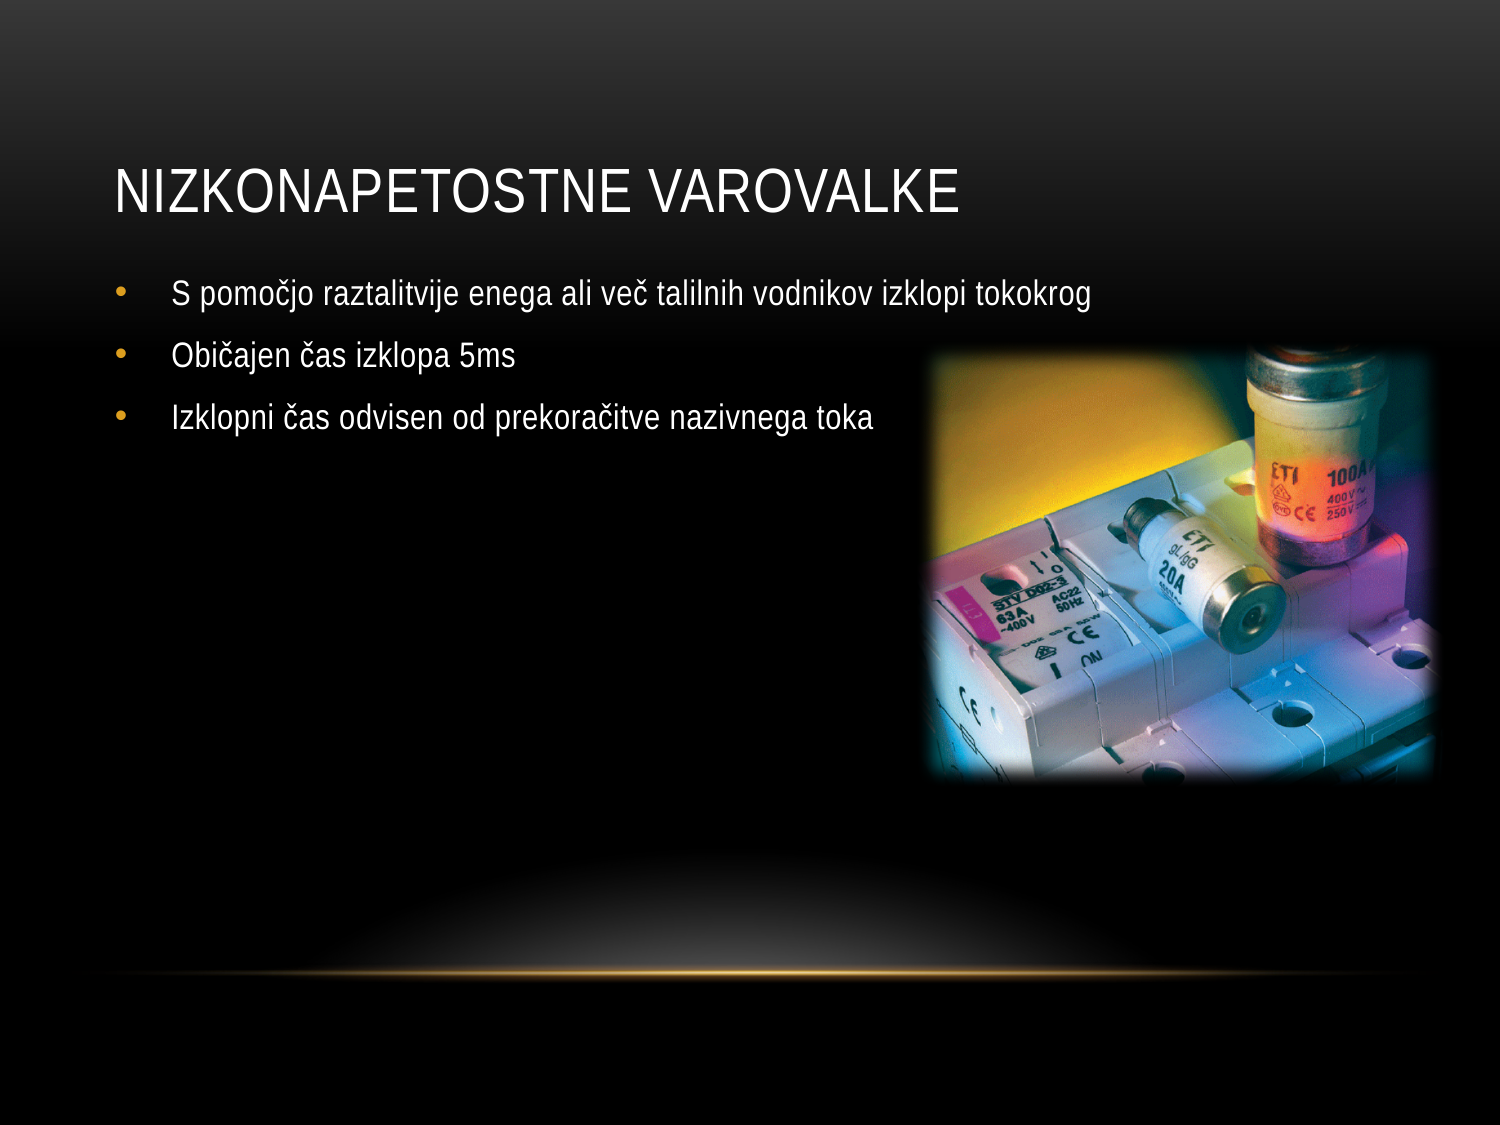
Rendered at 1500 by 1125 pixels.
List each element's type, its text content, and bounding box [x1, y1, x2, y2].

picture [0, 0, 1500, 1125]
list S pomočjo raztalitvije enega ali več talilnih vodnikov izklopi tokokrog Običajen čas izklopa 5ms Izklopni čas odvisen od prekoračitve nazivnega toka [99, 262, 1400, 938]
title Nizkonapetostne varovalke [99, 45, 1400, 233]
